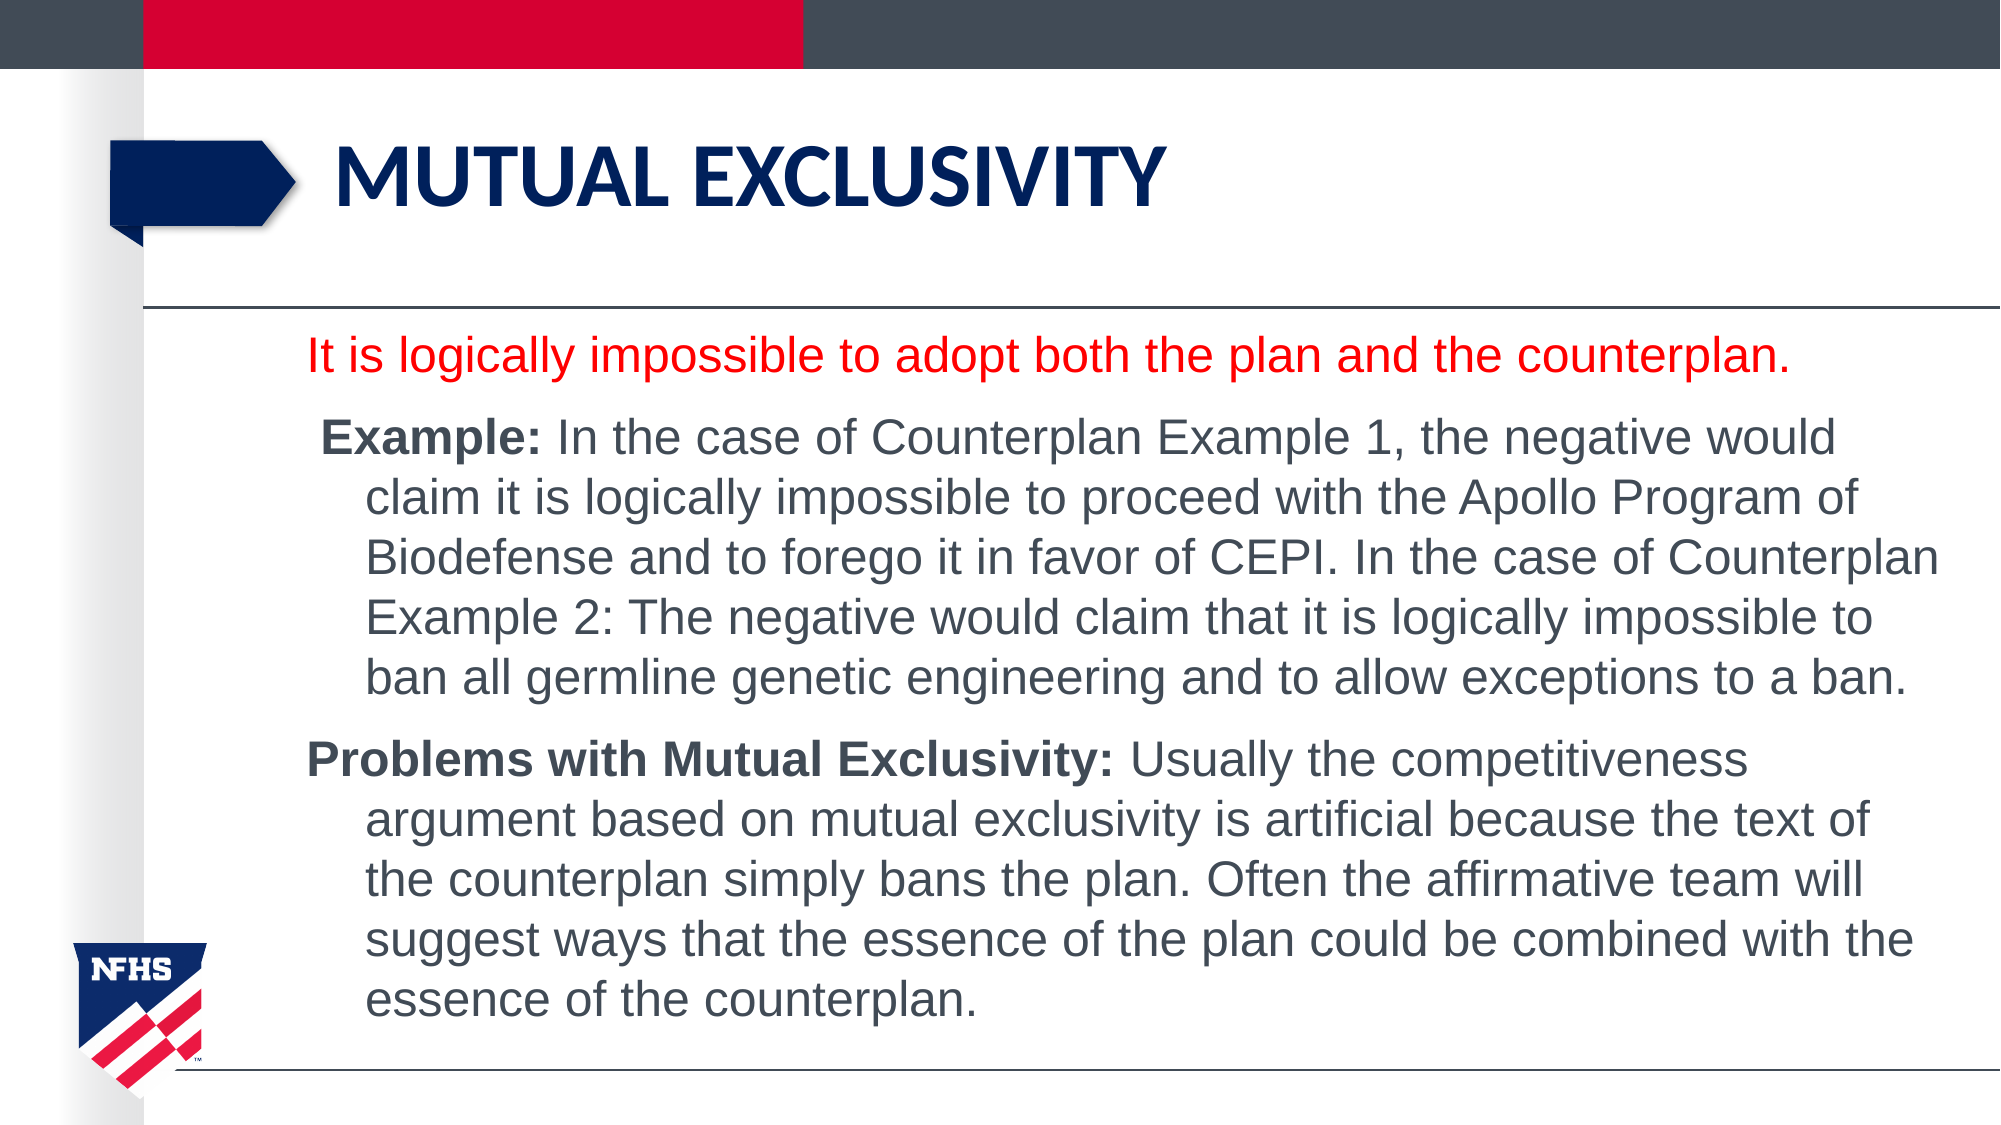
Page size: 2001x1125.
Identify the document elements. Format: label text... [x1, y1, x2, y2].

list It is logically impossible to adopt both the plan and the counterplan. Example: In the case of Counterplan Example 1, the negative would claim it is logically impossible to proceed with the Apollo Program of Biodefense and to forego it in favor of CEPI. In the case of Counterplan Example 2: The negative would claim that it is logically impossible to ban all germline genetic engineering and to allow exceptions to a ban. Problems with Mutual Exclusivity: Usually the competitiveness argument based on mutual exclusivity is artificial because the text of the counterplan simply bans the plan. Often the affirmative team will suggest ways that the essence of the plan could be combined with the essence of the counterplan. [245, 326, 1964, 1039]
title mutual exclusivity [318, 85, 1964, 285]
picture [73, 943, 207, 1099]
